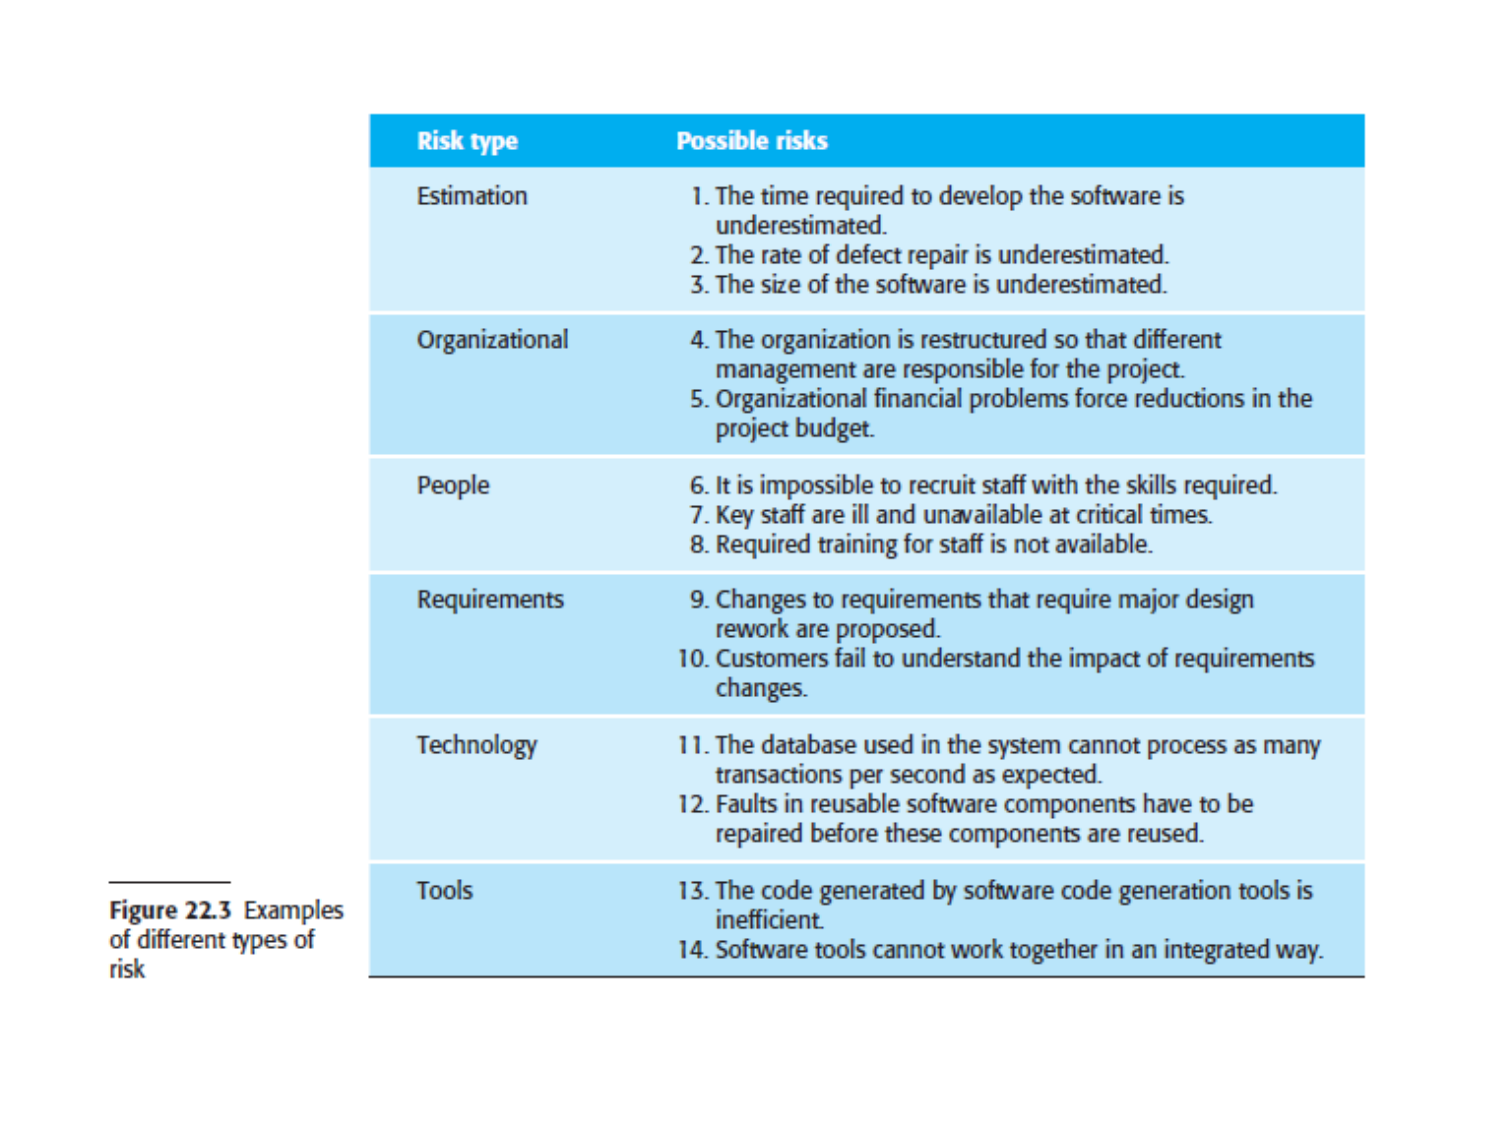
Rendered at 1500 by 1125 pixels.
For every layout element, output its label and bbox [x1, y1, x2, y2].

list [62, 87, 1451, 1001]
